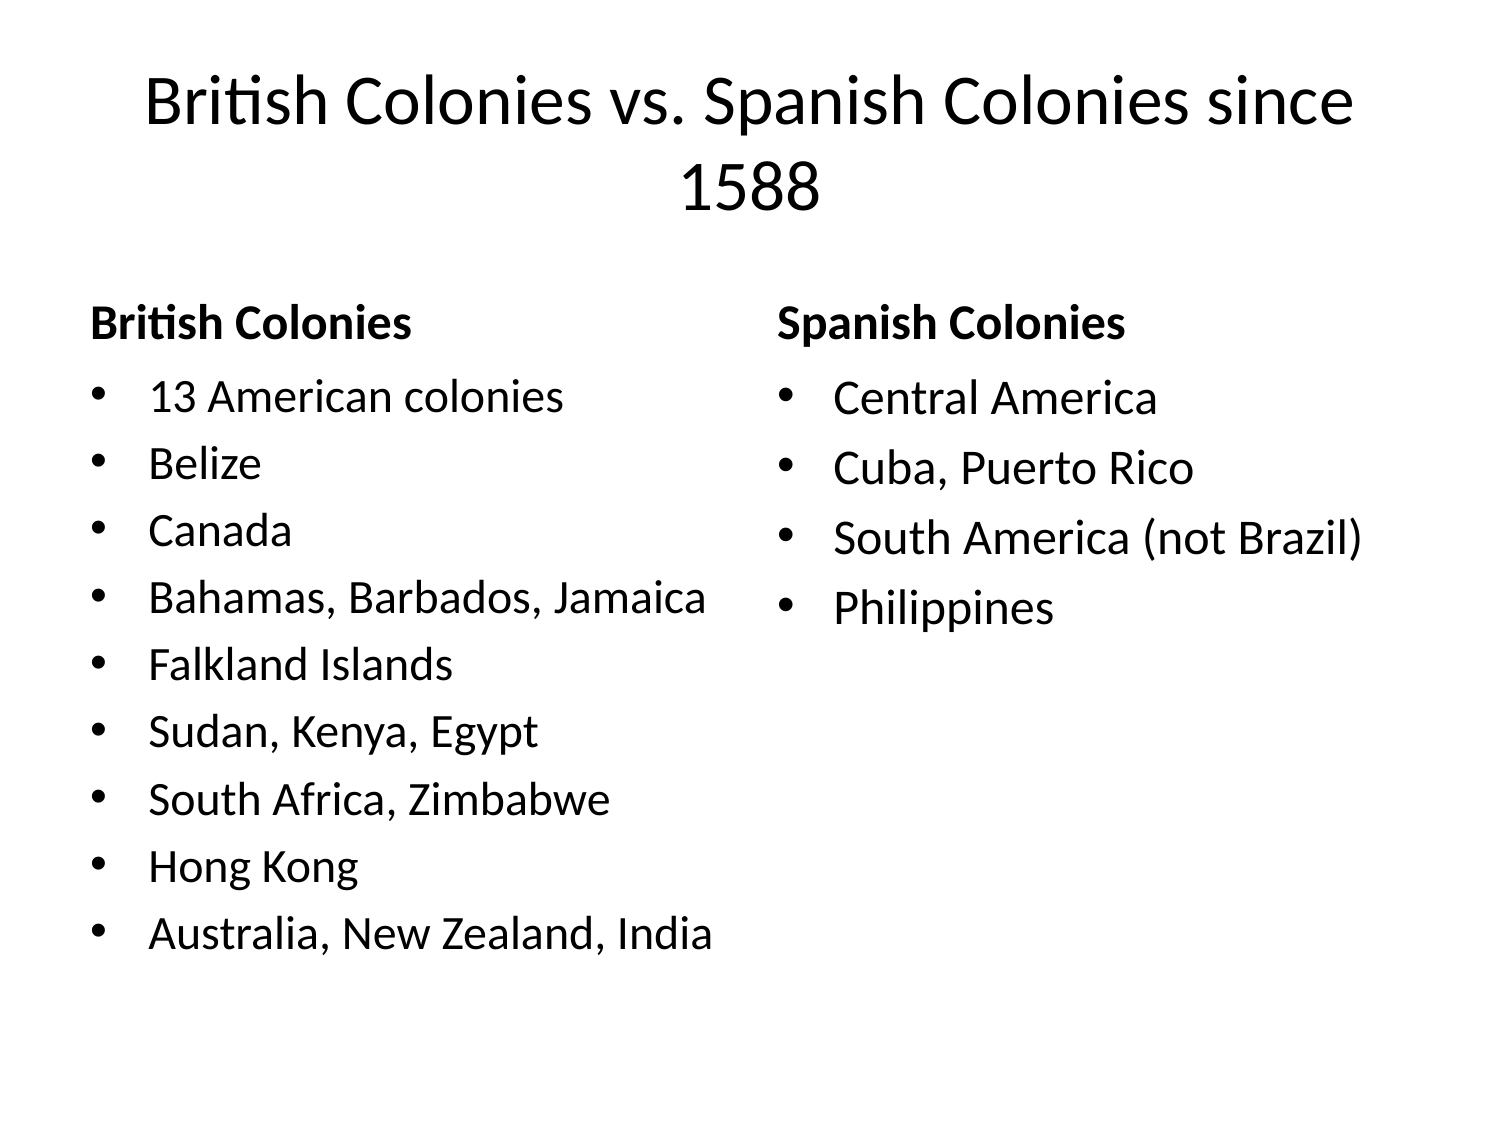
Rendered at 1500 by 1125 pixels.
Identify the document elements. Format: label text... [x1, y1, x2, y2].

list British Colonies [75, 251, 738, 356]
list 13 American colonies Belize Canada Bahamas, Barbados, Jamaica Falkland Islands Sudan, Kenya, Egypt South Africa, Zimbabwe Hong Kong Australia, New Zealand, India [75, 356, 738, 1005]
list Central America Cuba, Puerto Rico South America (not Brazil) Philippines [761, 356, 1425, 1005]
list Spanish Colonies [761, 251, 1425, 356]
title British Colonies vs. Spanish Colonies since 1588 [75, 45, 1425, 233]
